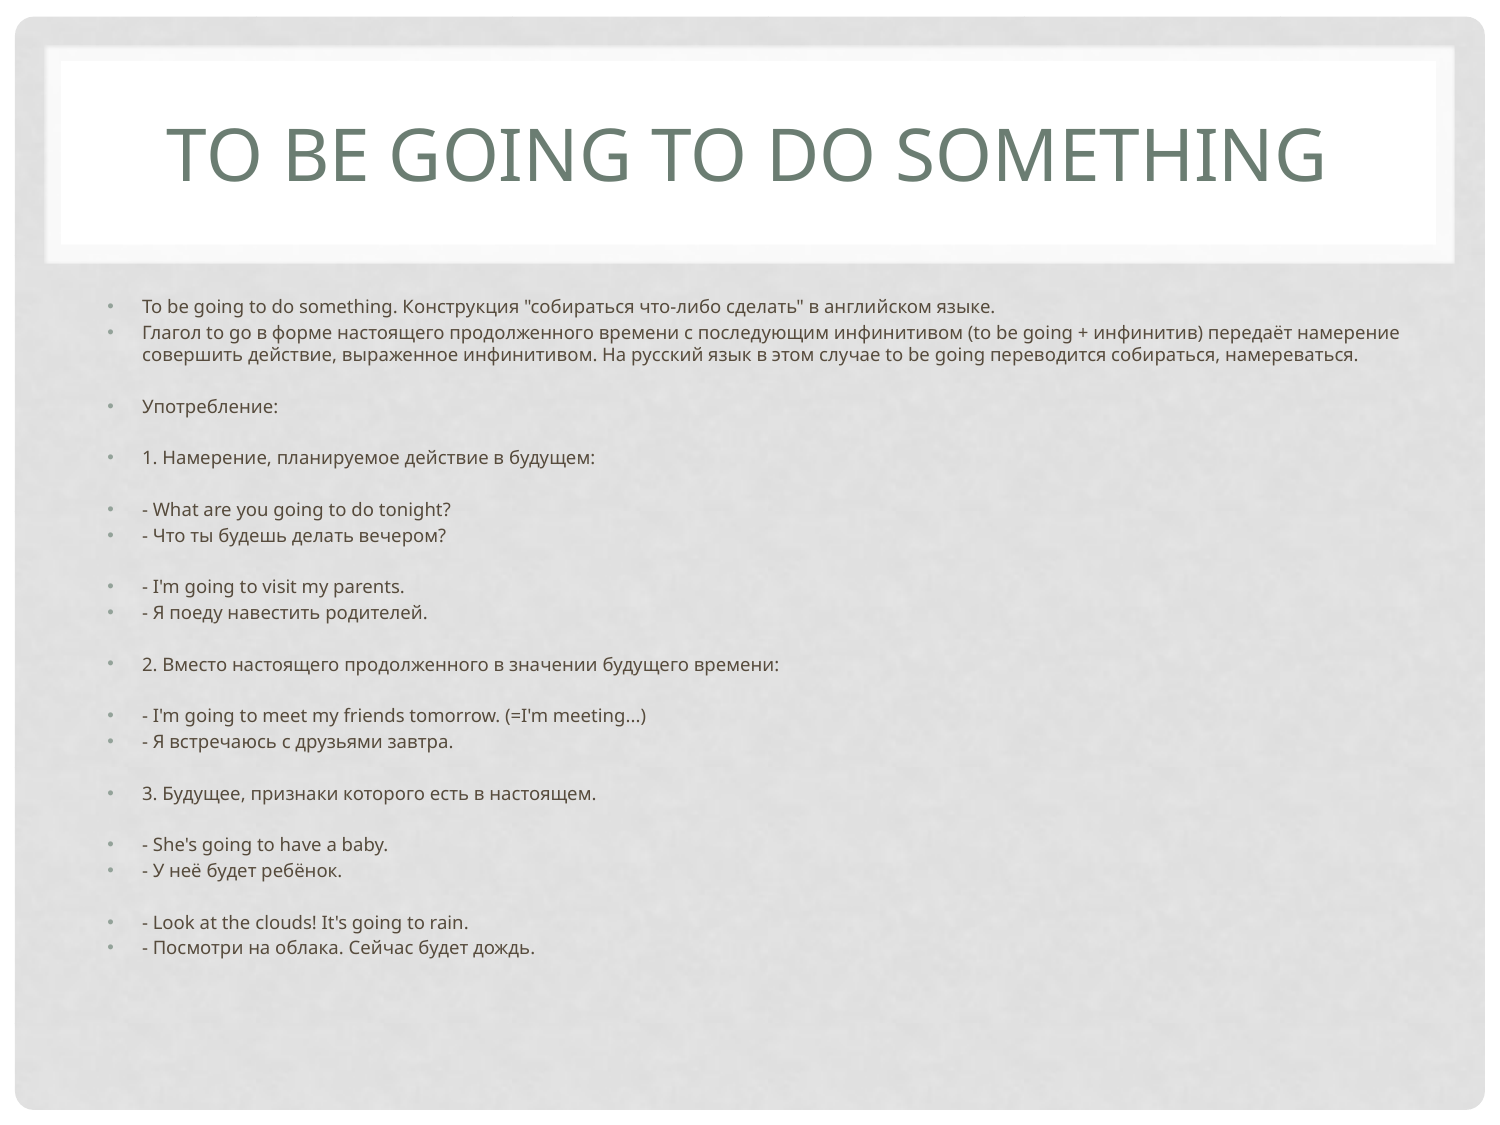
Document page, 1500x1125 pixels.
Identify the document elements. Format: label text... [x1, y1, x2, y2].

title To be going to do something [69, 66, 1425, 238]
list To be going to do something. Конструкция "собираться что-либо сделать" в английском языке. Глагол to go в форме настоящего продолженного времени с последующим инфинитивом (to be going + инфинитив) передаёт намерение совершить действие, выраженное инфинитивом. На русский язык в этом случае to be going переводится собираться, намереваться. Употребление: 1. Намерение, планируемое действие в будущем: - What are you going to do tonight? - Что ты будешь делать вечером? - I'm going to visit my parents. - Я поеду навестить родителей. 2. Вместо настоящего продолженного в значении будущего времени: - I'm going to meet my friends tomorrow. (=I'm meeting...) - Я встречаюсь с друзьями завтра. 3. Будущее, признаки которого есть в настоящем. - She's going to have a baby. - У неё будет ребёнок. - Look at the clouds! It's going to rain. - Посмотри на облака. Сейчас будет дождь. [75, 287, 1425, 1005]
